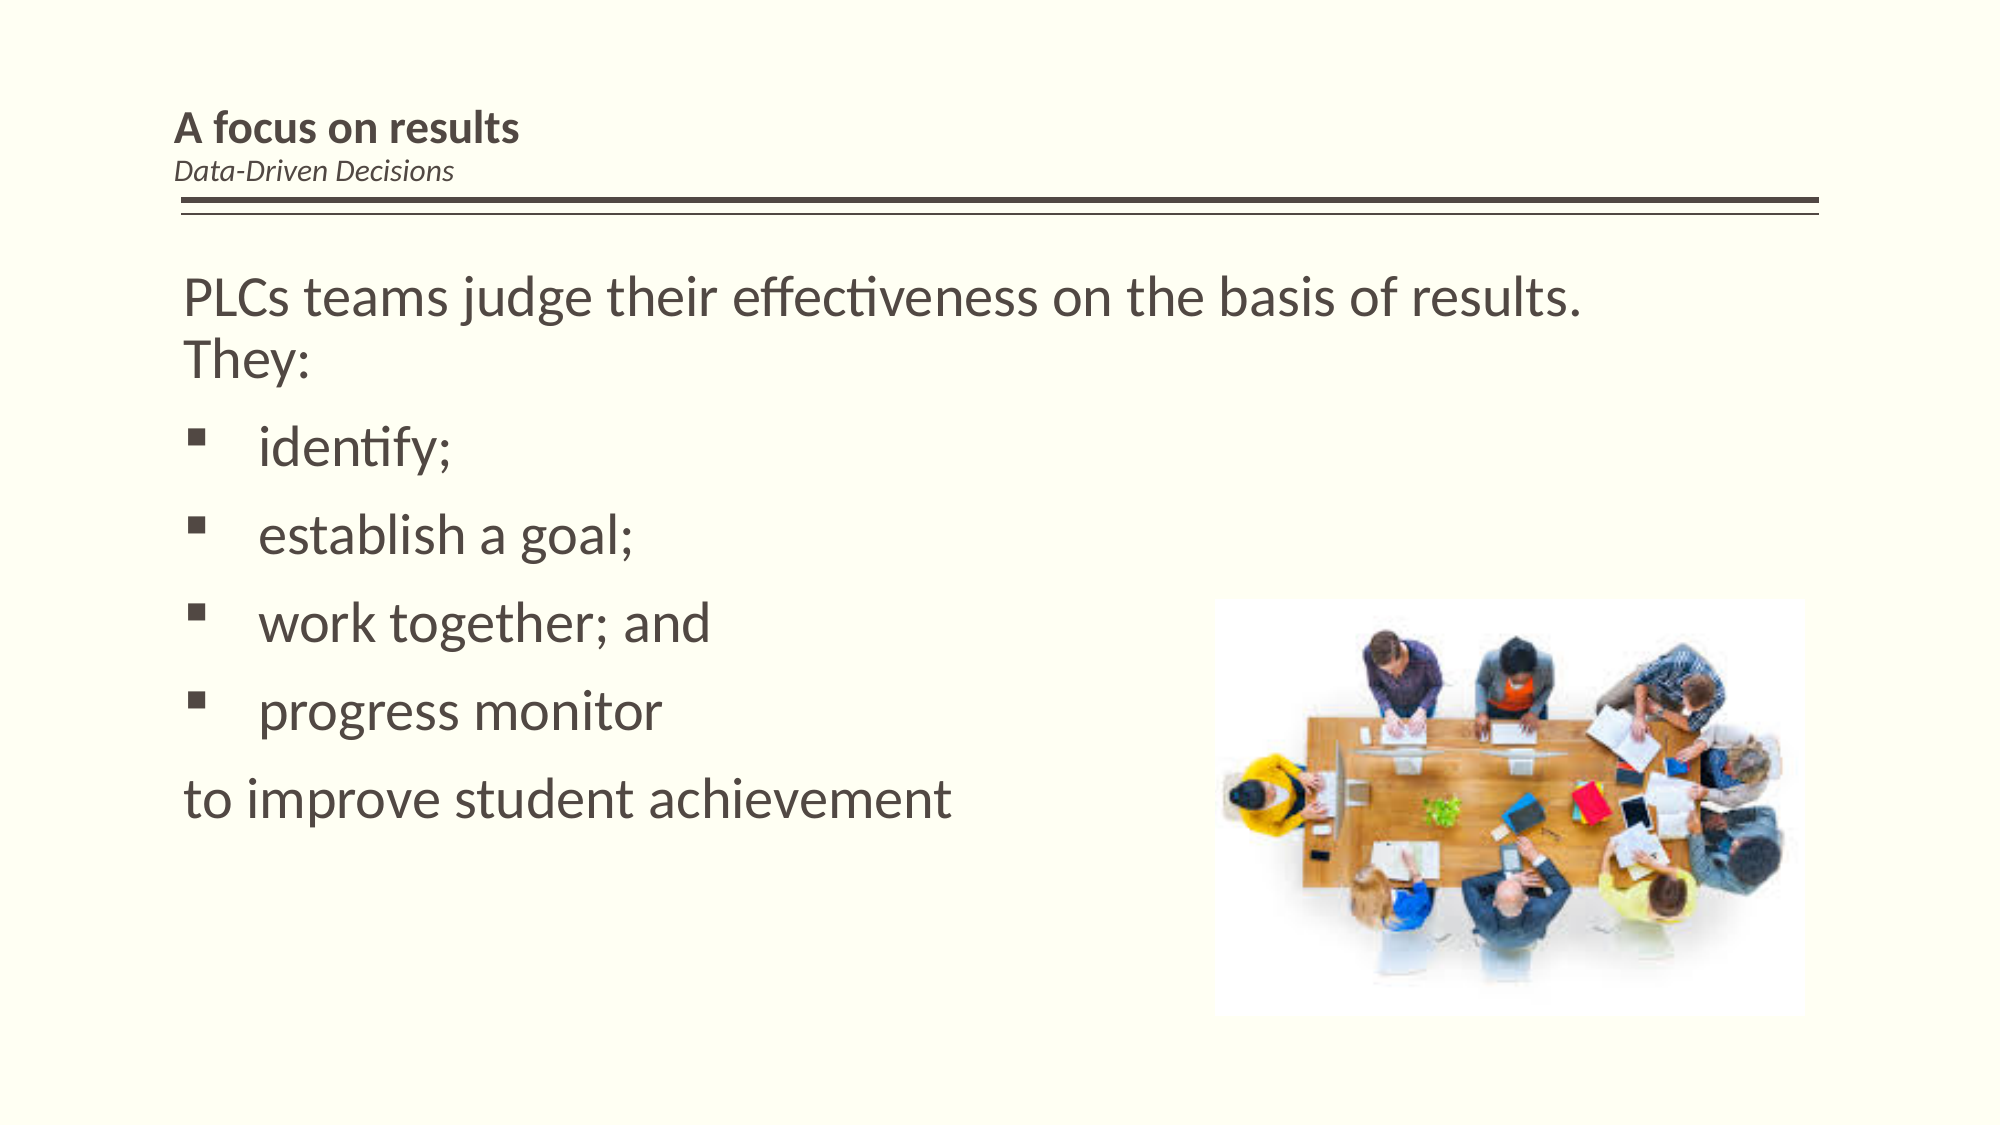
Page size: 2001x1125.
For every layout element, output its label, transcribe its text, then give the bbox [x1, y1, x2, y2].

picture [1215, 599, 1805, 1016]
list PLCs teams judge their effectiveness on the basis of results. They: identify; establish a goal; work together; and progress monitor to improve student achievement [183, 258, 1721, 1009]
title A focus on results Data-Driven Decisions [173, 15, 1812, 196]
